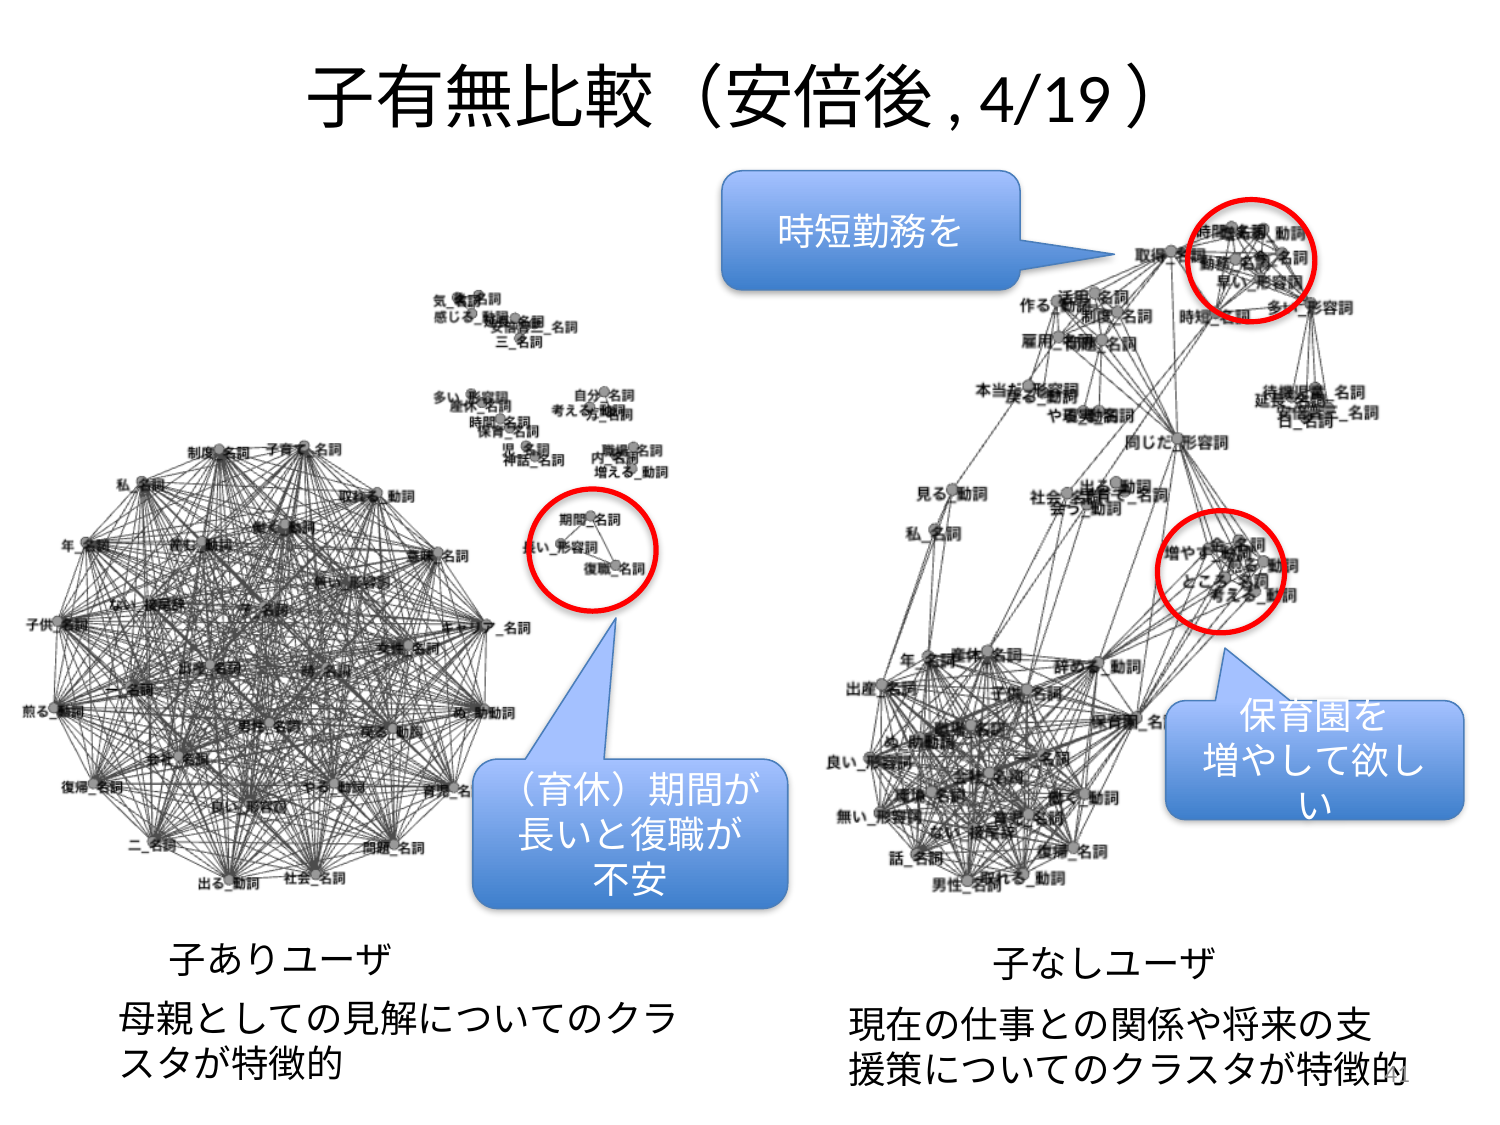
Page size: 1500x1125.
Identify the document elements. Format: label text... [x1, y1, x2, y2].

text_box 子ありユーザ [153, 928, 447, 987]
picture [9, 284, 683, 909]
text_box 子なしユーザ [977, 933, 1271, 993]
title 子有無比較（安倍後, 4/19） [75, 45, 1425, 145]
picture [806, 199, 1402, 909]
text_box （育休）期間が 長いと復職が 不安 [687, 758, 789, 910]
text_box 時短勤務を [721, 169, 1021, 291]
text_box 現在の仕事との関係や将来の支援策についてのクラスタが特徴的 [833, 993, 1425, 1099]
slide_number 41 [1074, 1042, 1425, 1103]
text_box 保育園を 増やして欲しい [1407, 699, 1465, 821]
text_box 母親としての見解についてのクラスタが特徴的 [104, 987, 696, 1093]
